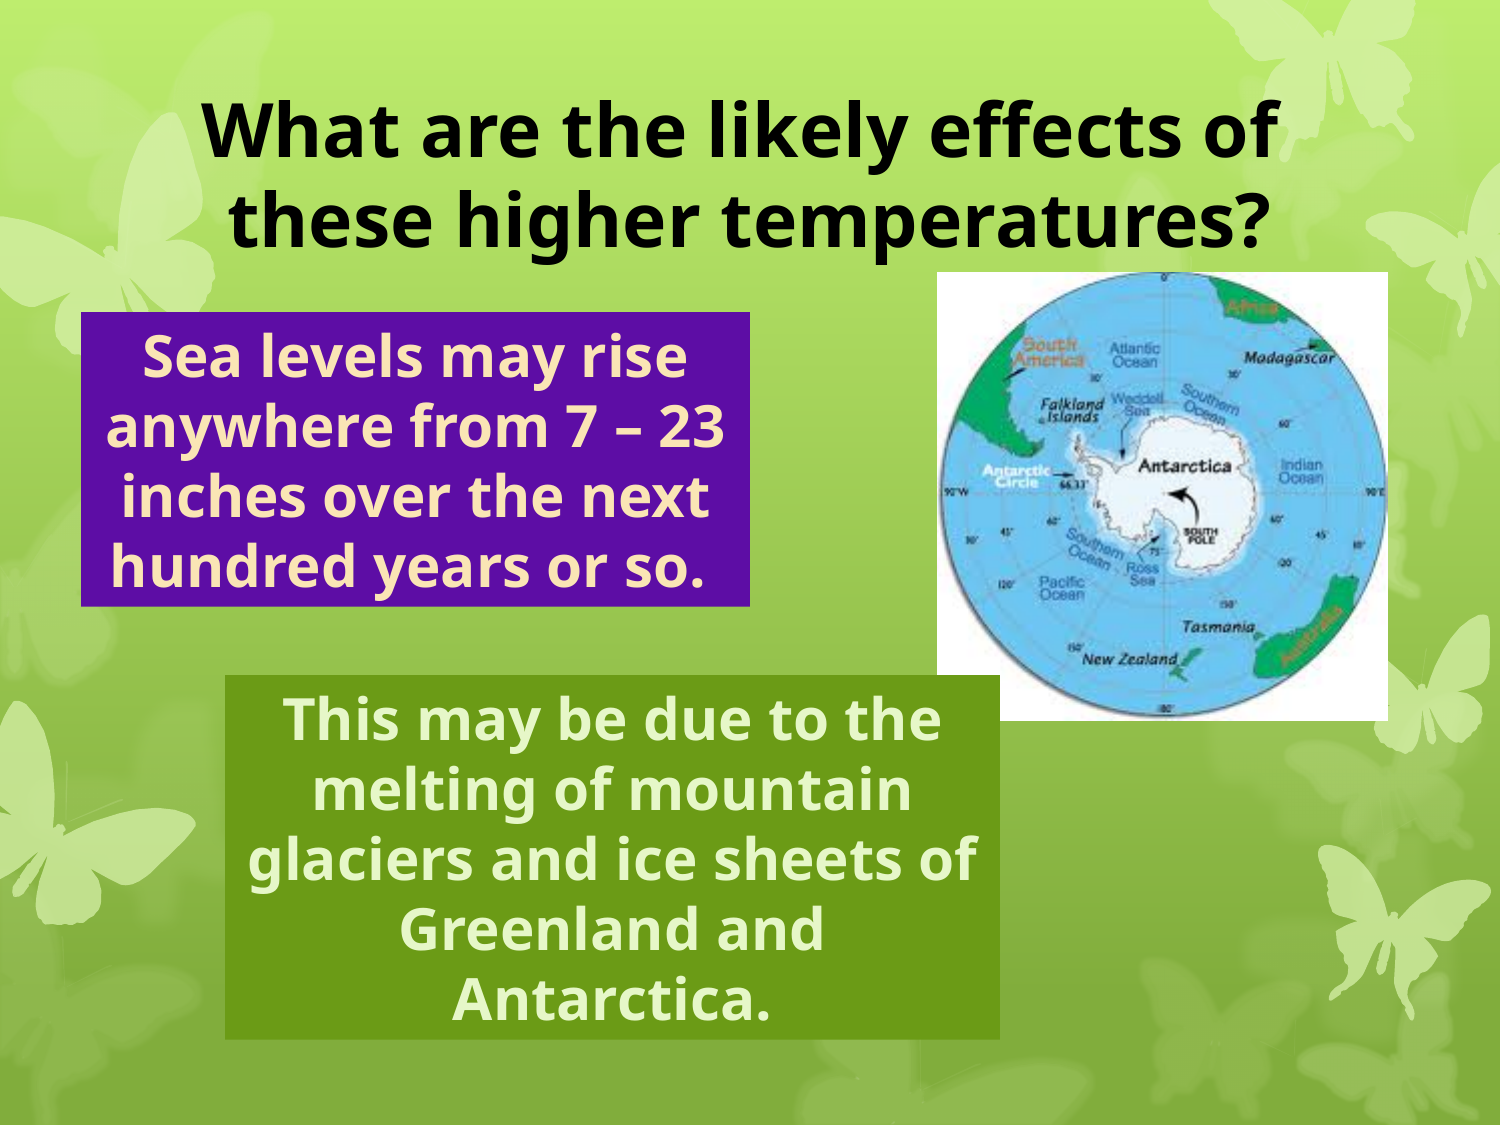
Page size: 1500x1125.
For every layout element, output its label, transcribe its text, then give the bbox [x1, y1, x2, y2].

text_box What are the likely effects of these higher temperatures? [74, 74, 1425, 270]
picture [936, 271, 1389, 721]
text_box Sea levels may rise anywhere from 7 – 23 inches over the next hundred years or so. [81, 312, 750, 607]
text_box This may be due to the melting of mountain glaciers and ice sheets of Greenland and Antarctica. [225, 675, 1000, 1040]
